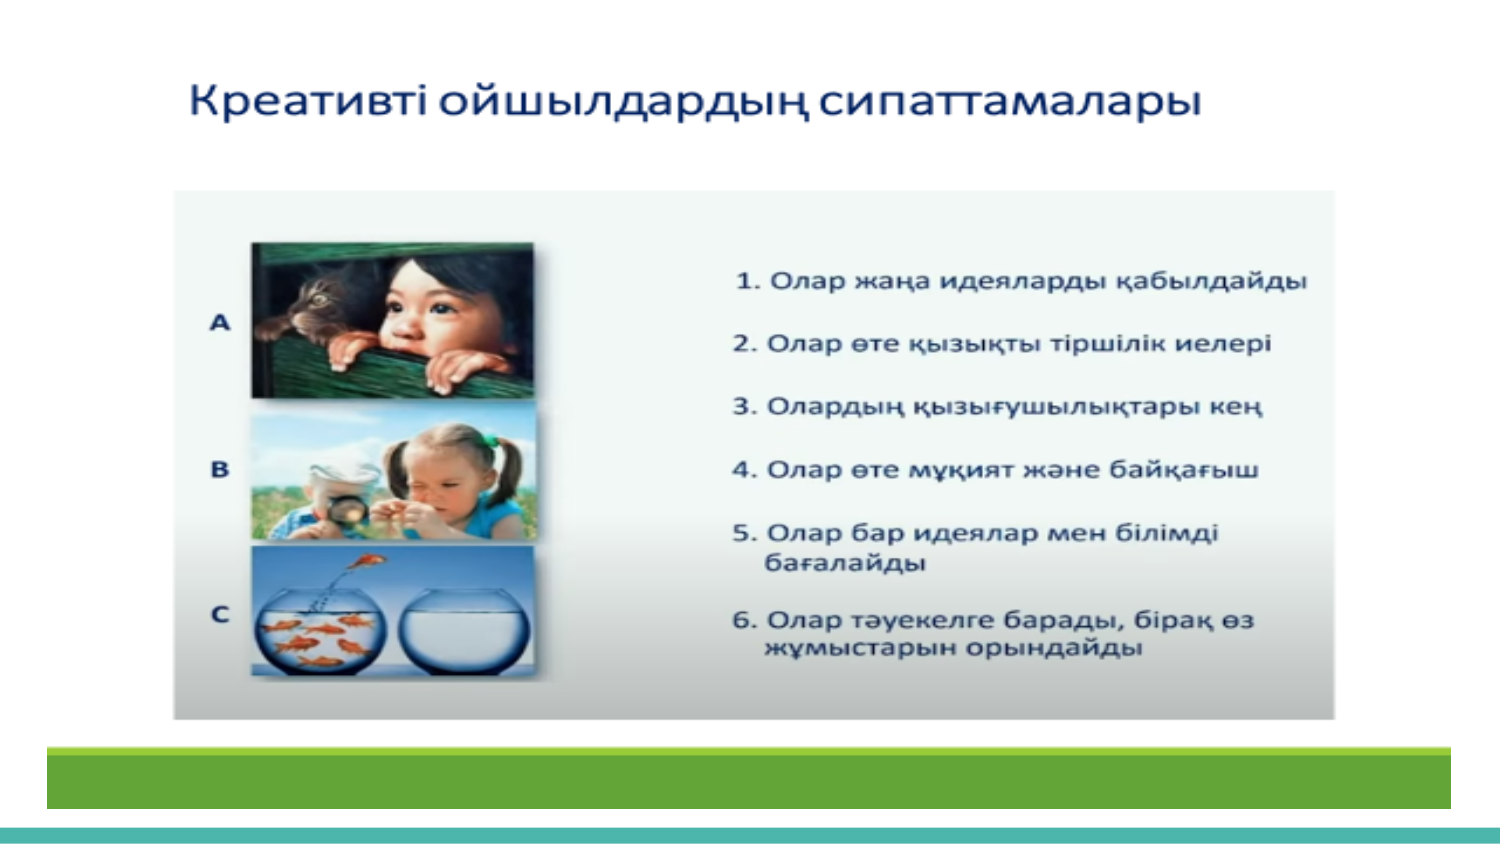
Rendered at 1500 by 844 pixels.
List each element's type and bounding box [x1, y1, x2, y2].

picture [47, 10, 1451, 810]
